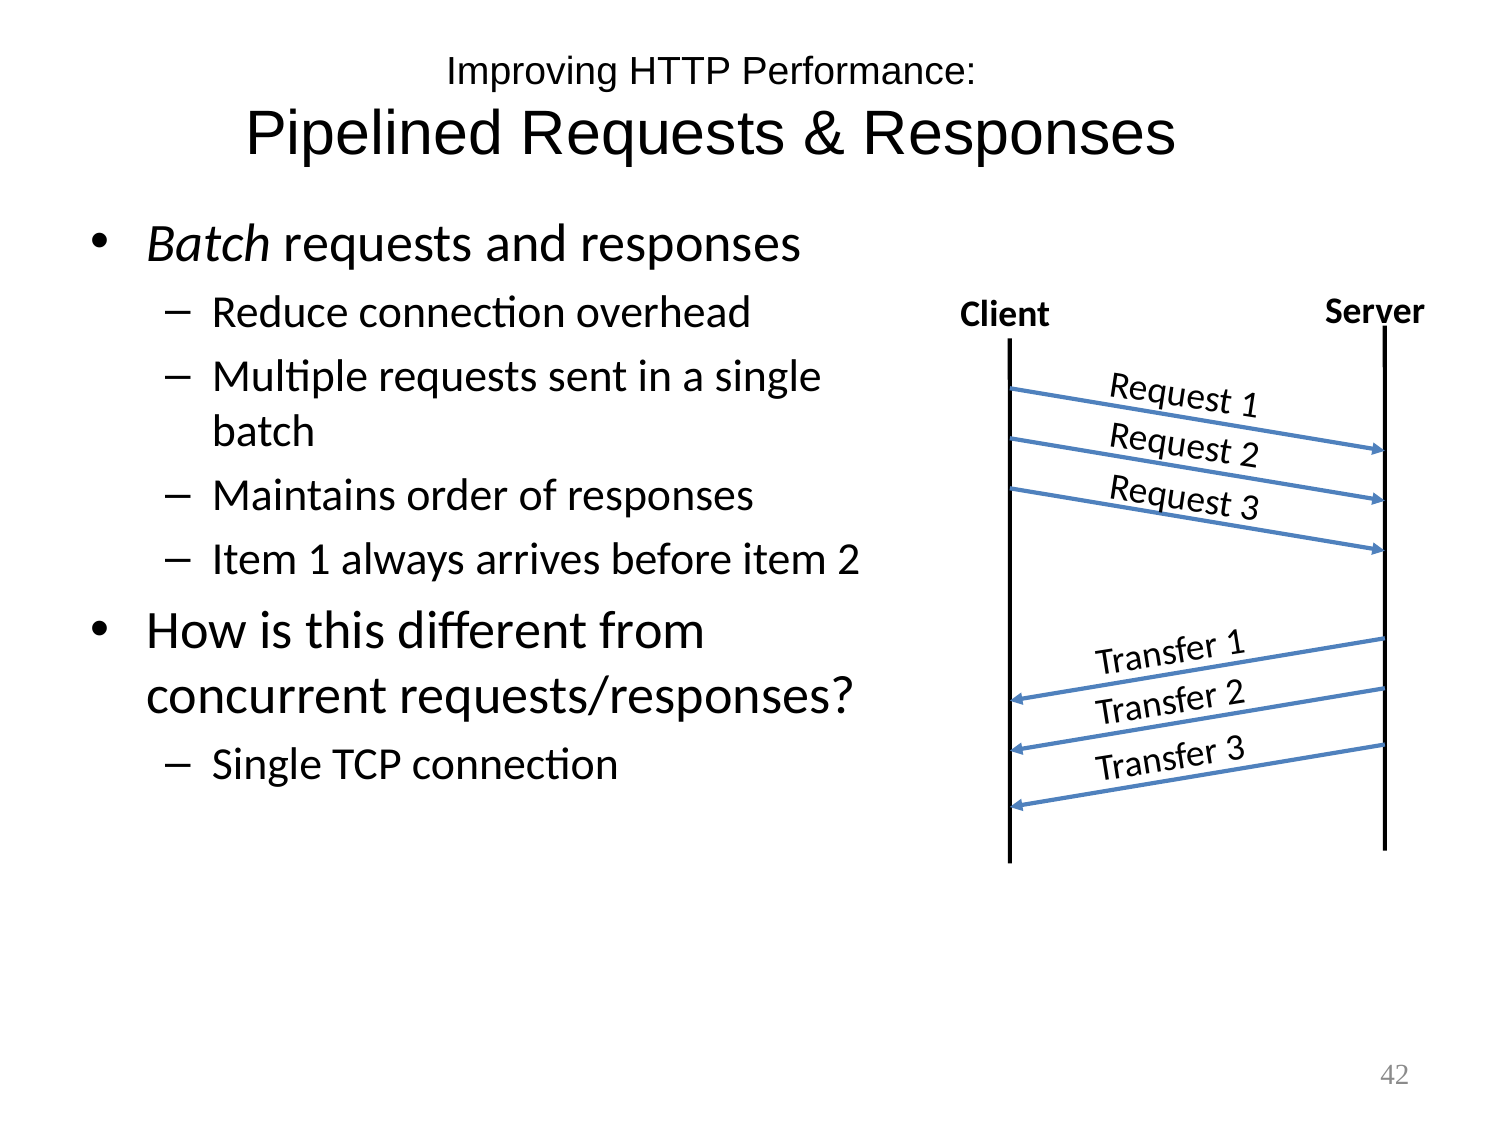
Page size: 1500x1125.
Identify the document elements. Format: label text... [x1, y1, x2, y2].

text_box Client [945, 281, 1066, 342]
list Batch requests and responses Reduce connection overhead Multiple requests sent in a single batch Maintains order of responses Item 1 always arrives before item 2 How is this different from concurrent requests/responses? Single TCP connection [75, 200, 938, 1063]
text_box [1279, 433, 1385, 455]
text_box Transfer 1 [1076, 605, 1264, 682]
text_box Request 3 [1091, 452, 1280, 539]
text_box Request 2 [1091, 399, 1280, 478]
text_box [1272, 531, 1385, 555]
text_box [1279, 482, 1385, 505]
text_box [1009, 794, 1085, 812]
text_box [1009, 739, 1076, 755]
text_box [1009, 689, 1077, 705]
text_box Transfer 2 [1076, 655, 1264, 738]
slide_number 42 [1074, 1042, 1425, 1103]
text_box Request 1 [1091, 349, 1280, 425]
title Improving HTTP Performance: Pipelined Requests & Responses [50, 37, 1374, 175]
text_box Server [1310, 278, 1441, 339]
text_box Transfer 3 [1076, 711, 1264, 799]
